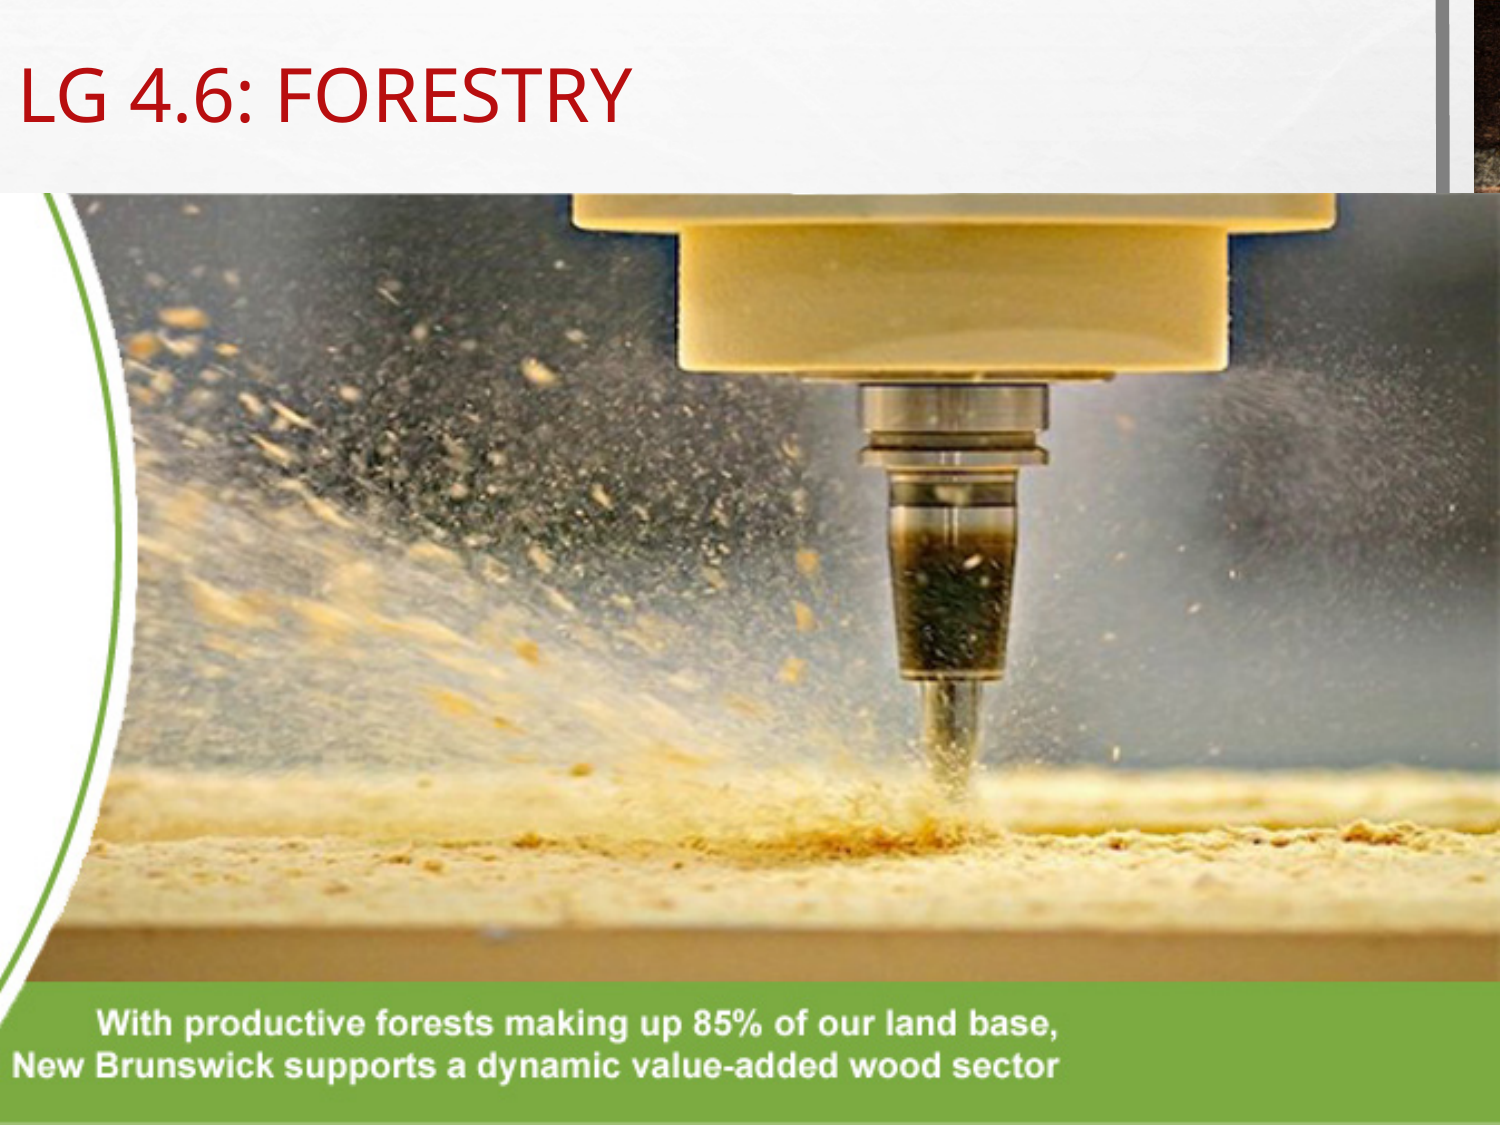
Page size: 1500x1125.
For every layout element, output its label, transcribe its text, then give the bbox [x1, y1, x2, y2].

picture [0, 0, 1500, 1125]
title LG 4.6: Forestry [3, 3, 1283, 193]
